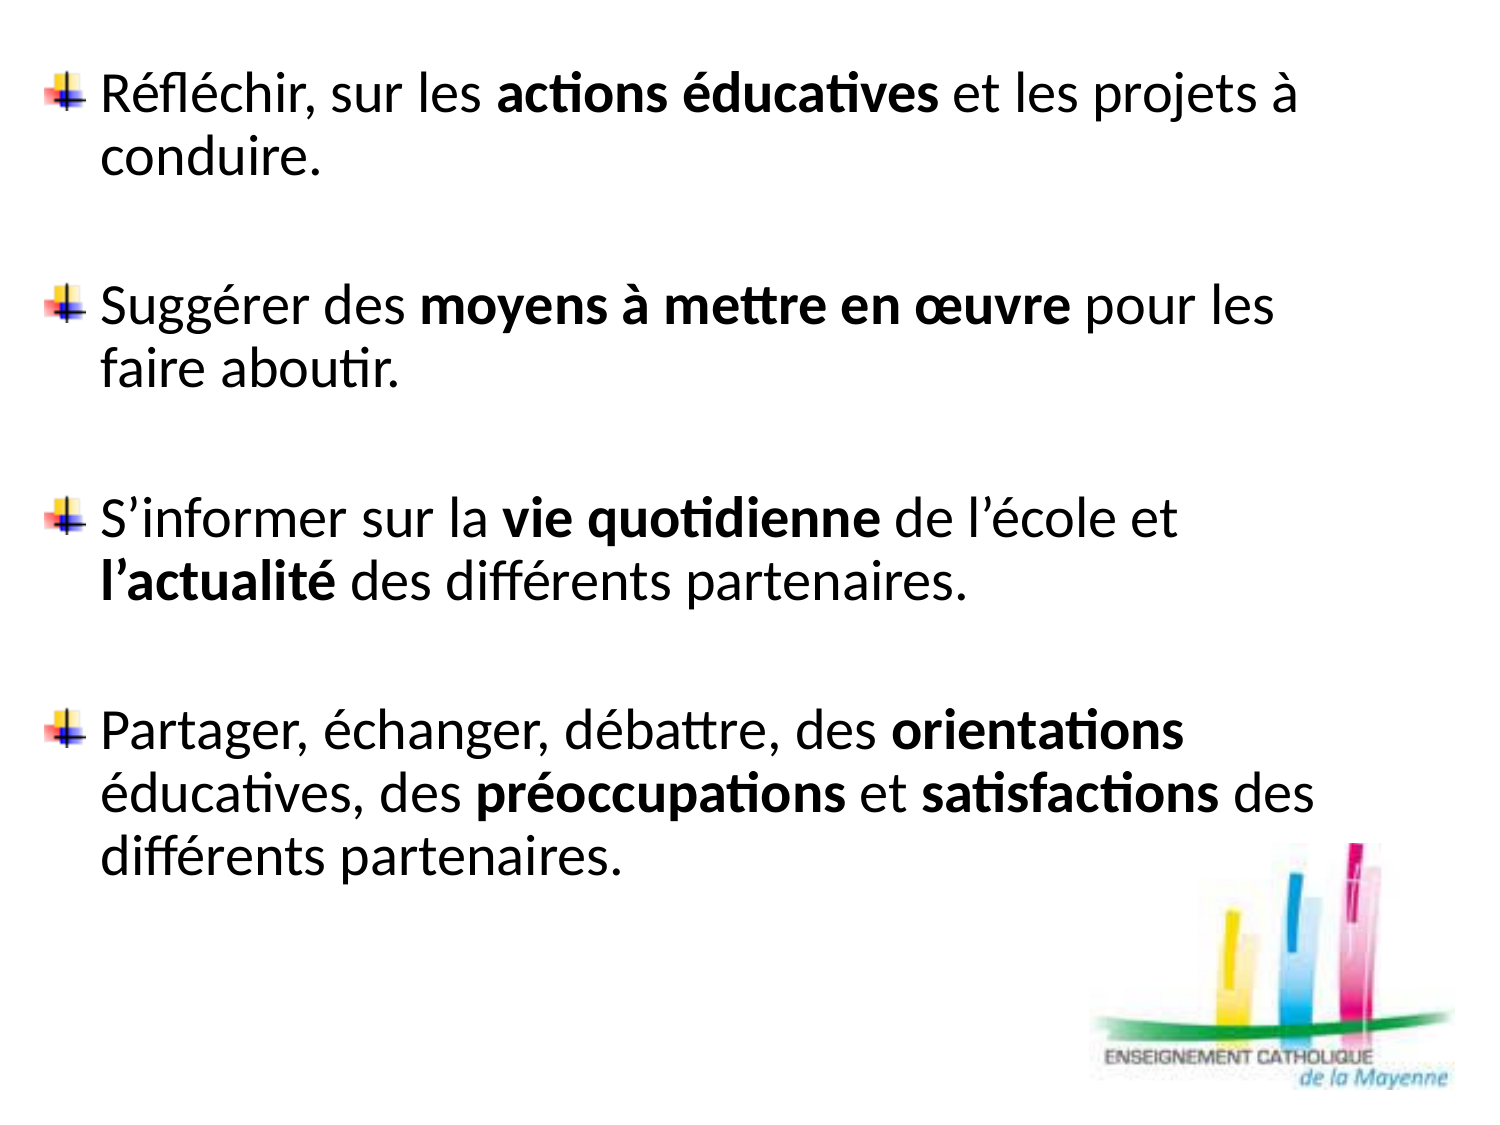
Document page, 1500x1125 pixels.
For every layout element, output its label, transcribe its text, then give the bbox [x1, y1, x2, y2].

picture [44, 706, 86, 748]
list Réfléchir, sur les actions éducatives et les projets à conduire. Suggérer des moyens à mettre en œuvre pour les faire aboutir. S’informer sur la vie quotidienne de l’école et l’actualité des différents partenaires. Partager, échanger, débattre, des orientations éducatives, des préoccupations et satisfactions des différents partenaires. [29, 54, 1400, 924]
picture [1089, 843, 1455, 1091]
picture [44, 494, 86, 535]
picture [44, 281, 86, 323]
picture [44, 69, 86, 111]
